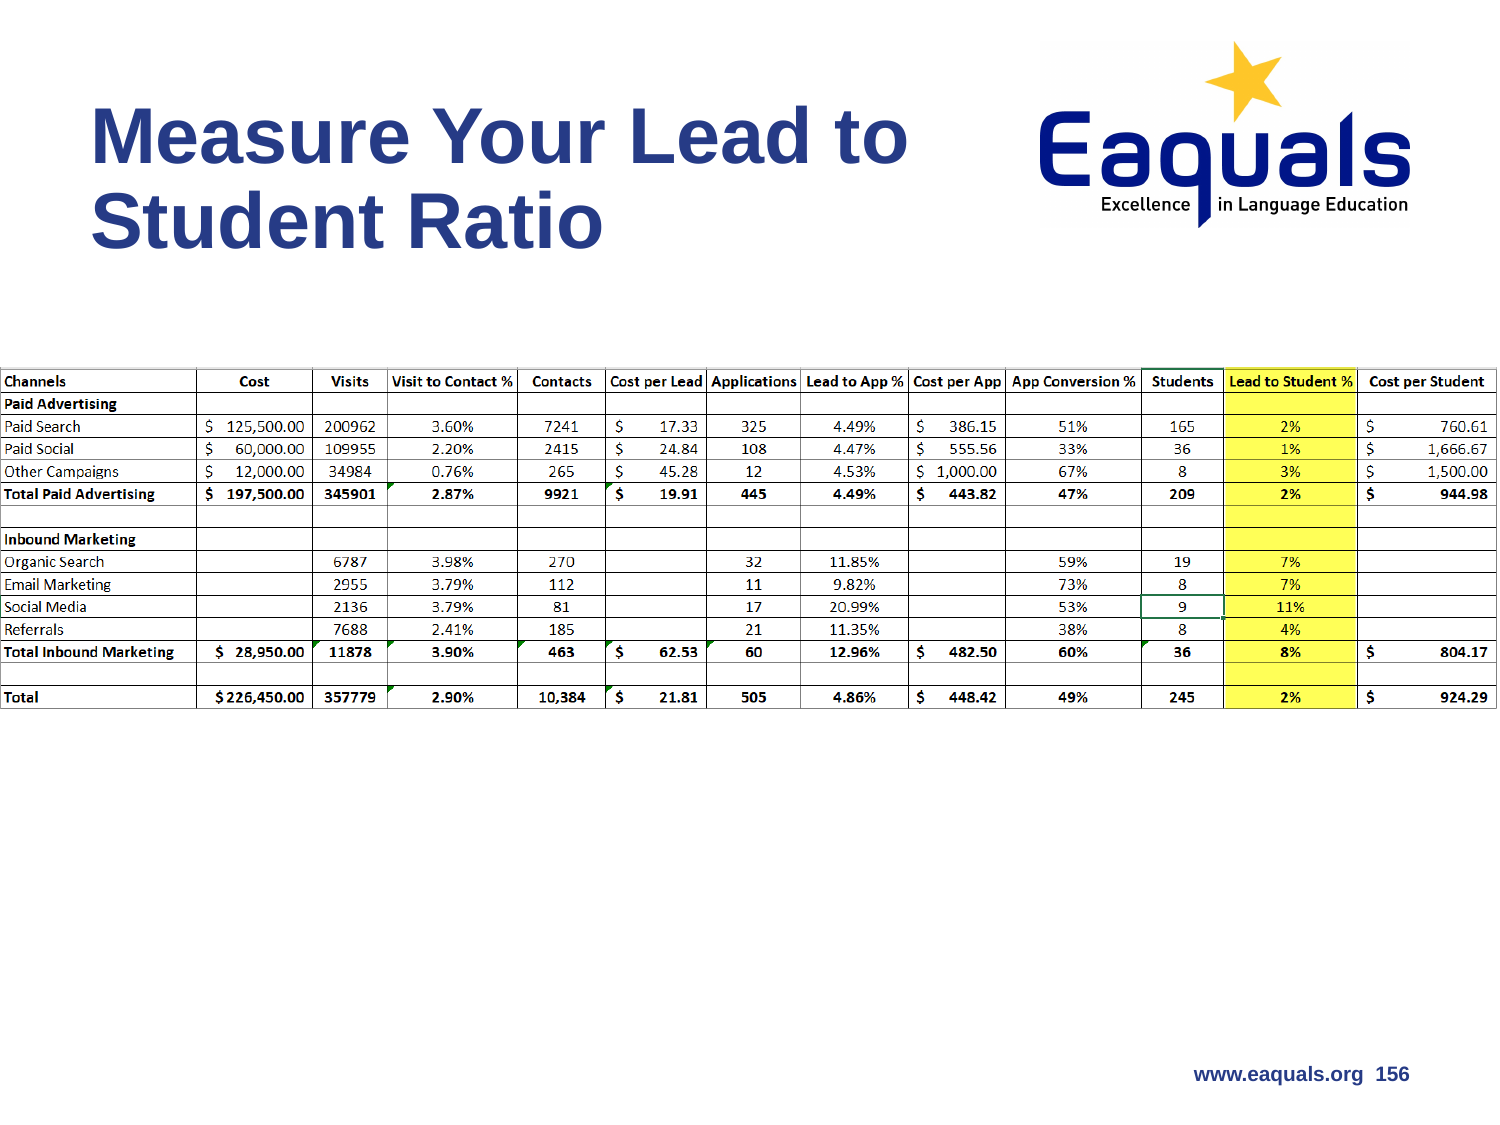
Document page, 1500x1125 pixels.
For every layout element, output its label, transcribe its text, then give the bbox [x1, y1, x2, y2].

title Measure Your Lead to Student Ratio [75, 82, 1235, 274]
picture [0, 367, 1497, 710]
picture [1040, 41, 1410, 228]
slide_number www.eaquals.org 156 [1074, 1042, 1425, 1103]
